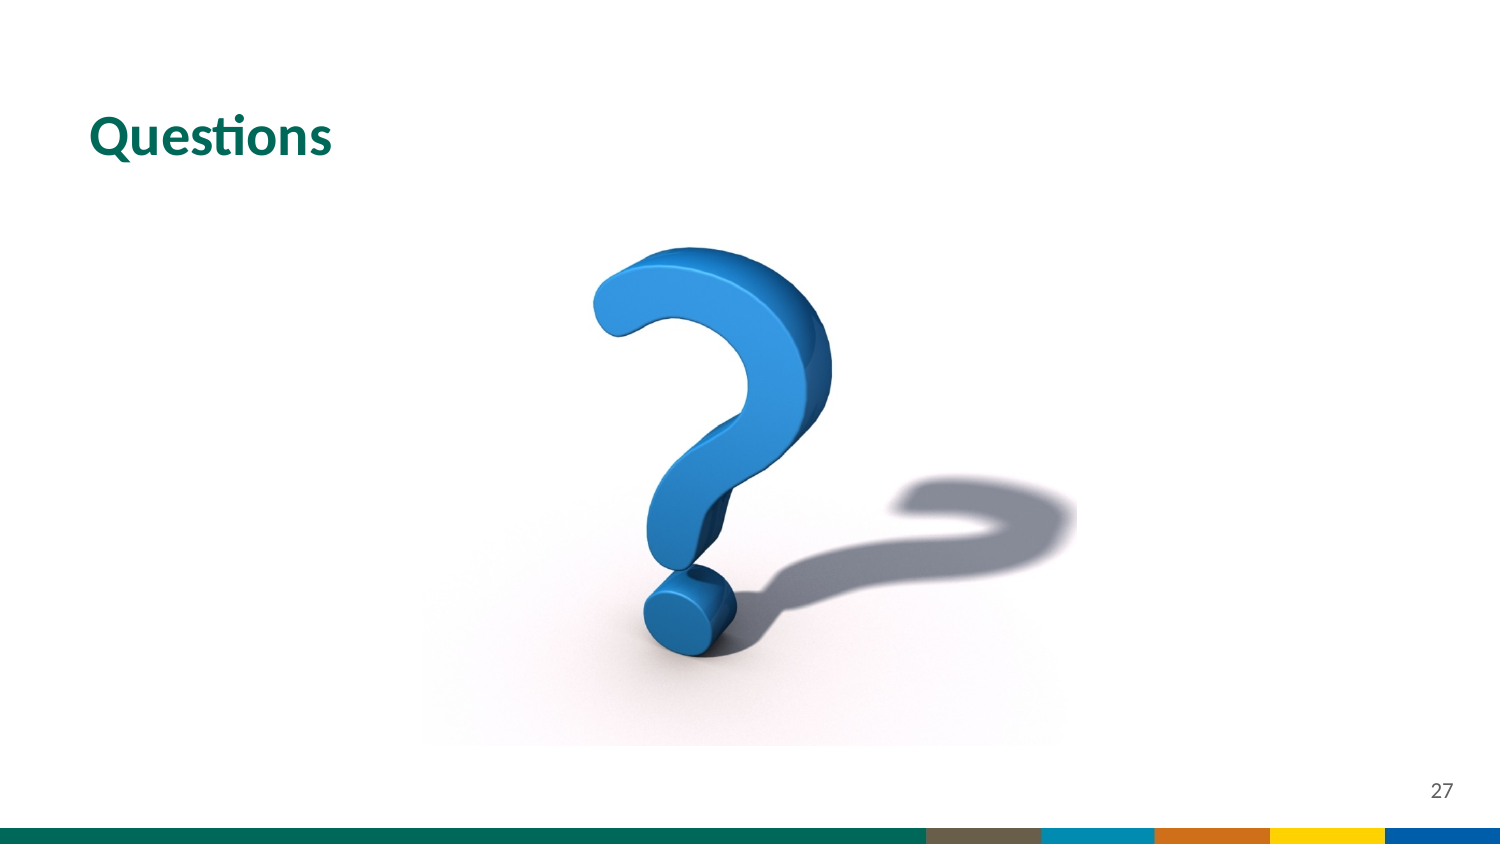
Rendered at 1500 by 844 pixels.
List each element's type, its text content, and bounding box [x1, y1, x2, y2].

title Questions [75, 33, 1425, 175]
picture [0, 828, 1042, 844]
picture [422, 188, 1077, 746]
picture [1154, 828, 1500, 844]
